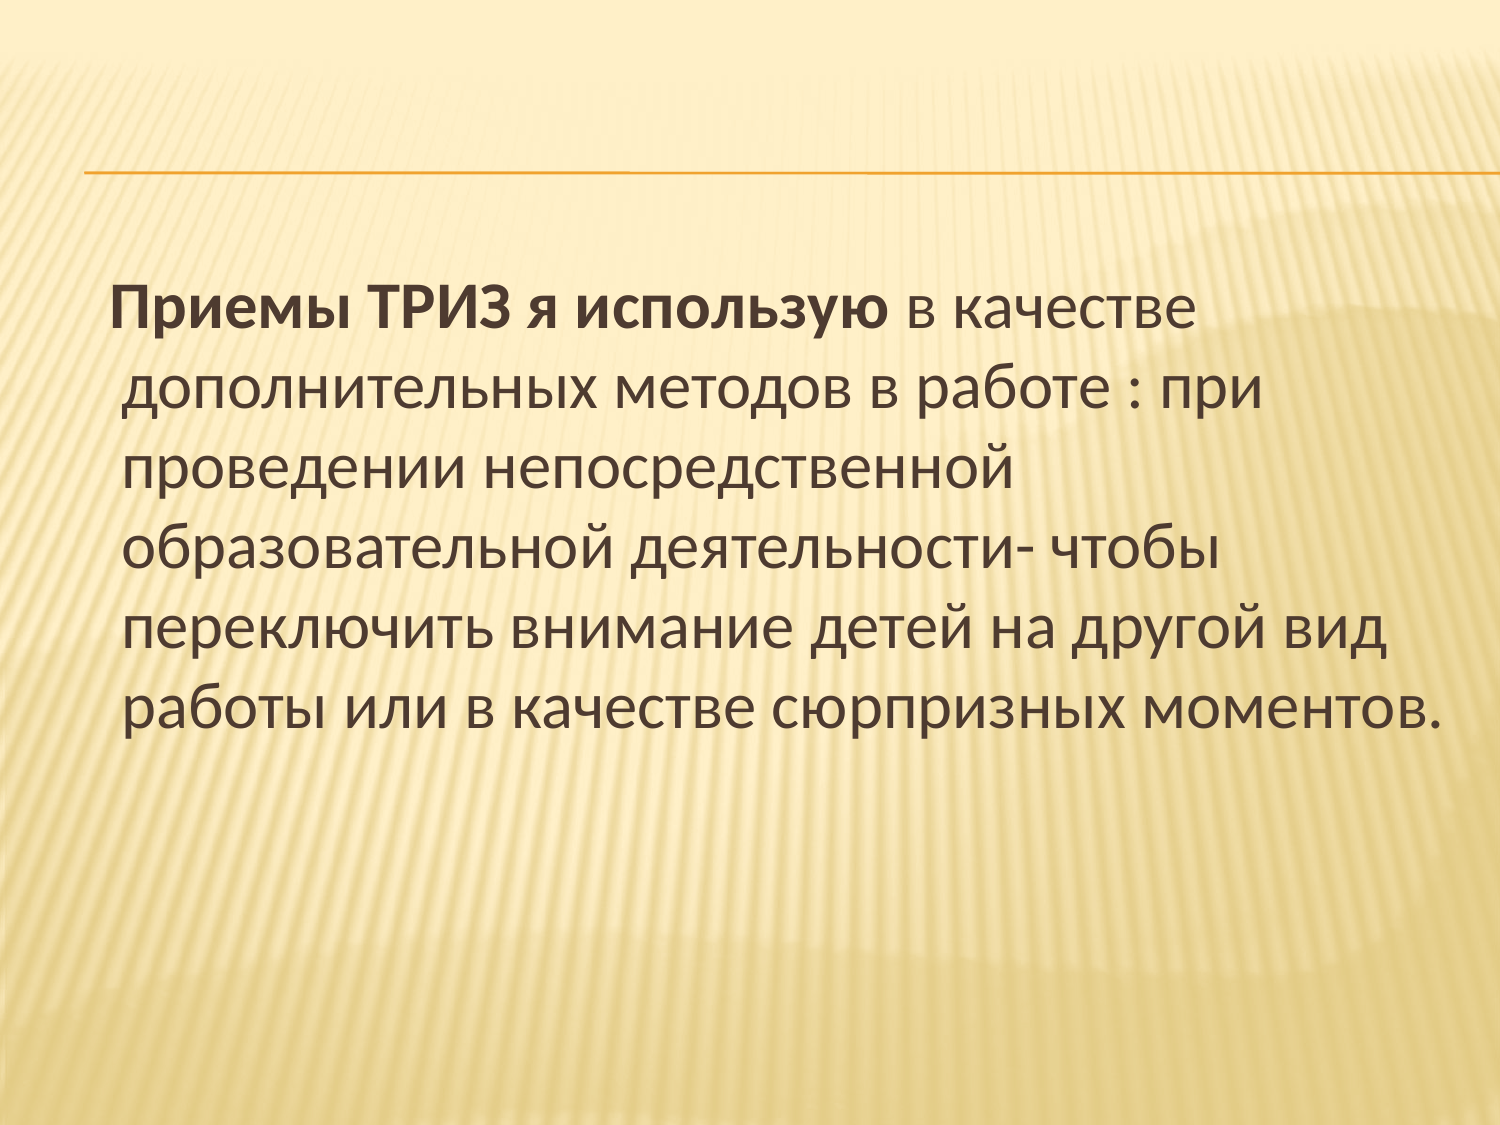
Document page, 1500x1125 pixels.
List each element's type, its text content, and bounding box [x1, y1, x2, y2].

list Приемы ТРИЗ я использую в качестве дополнительных методов в работе : при проведении непосредственной образовательной деятельности- чтобы переключить внимание детей на другой вид работы или в качестве сюрпризных моментов. [50, 254, 1475, 998]
